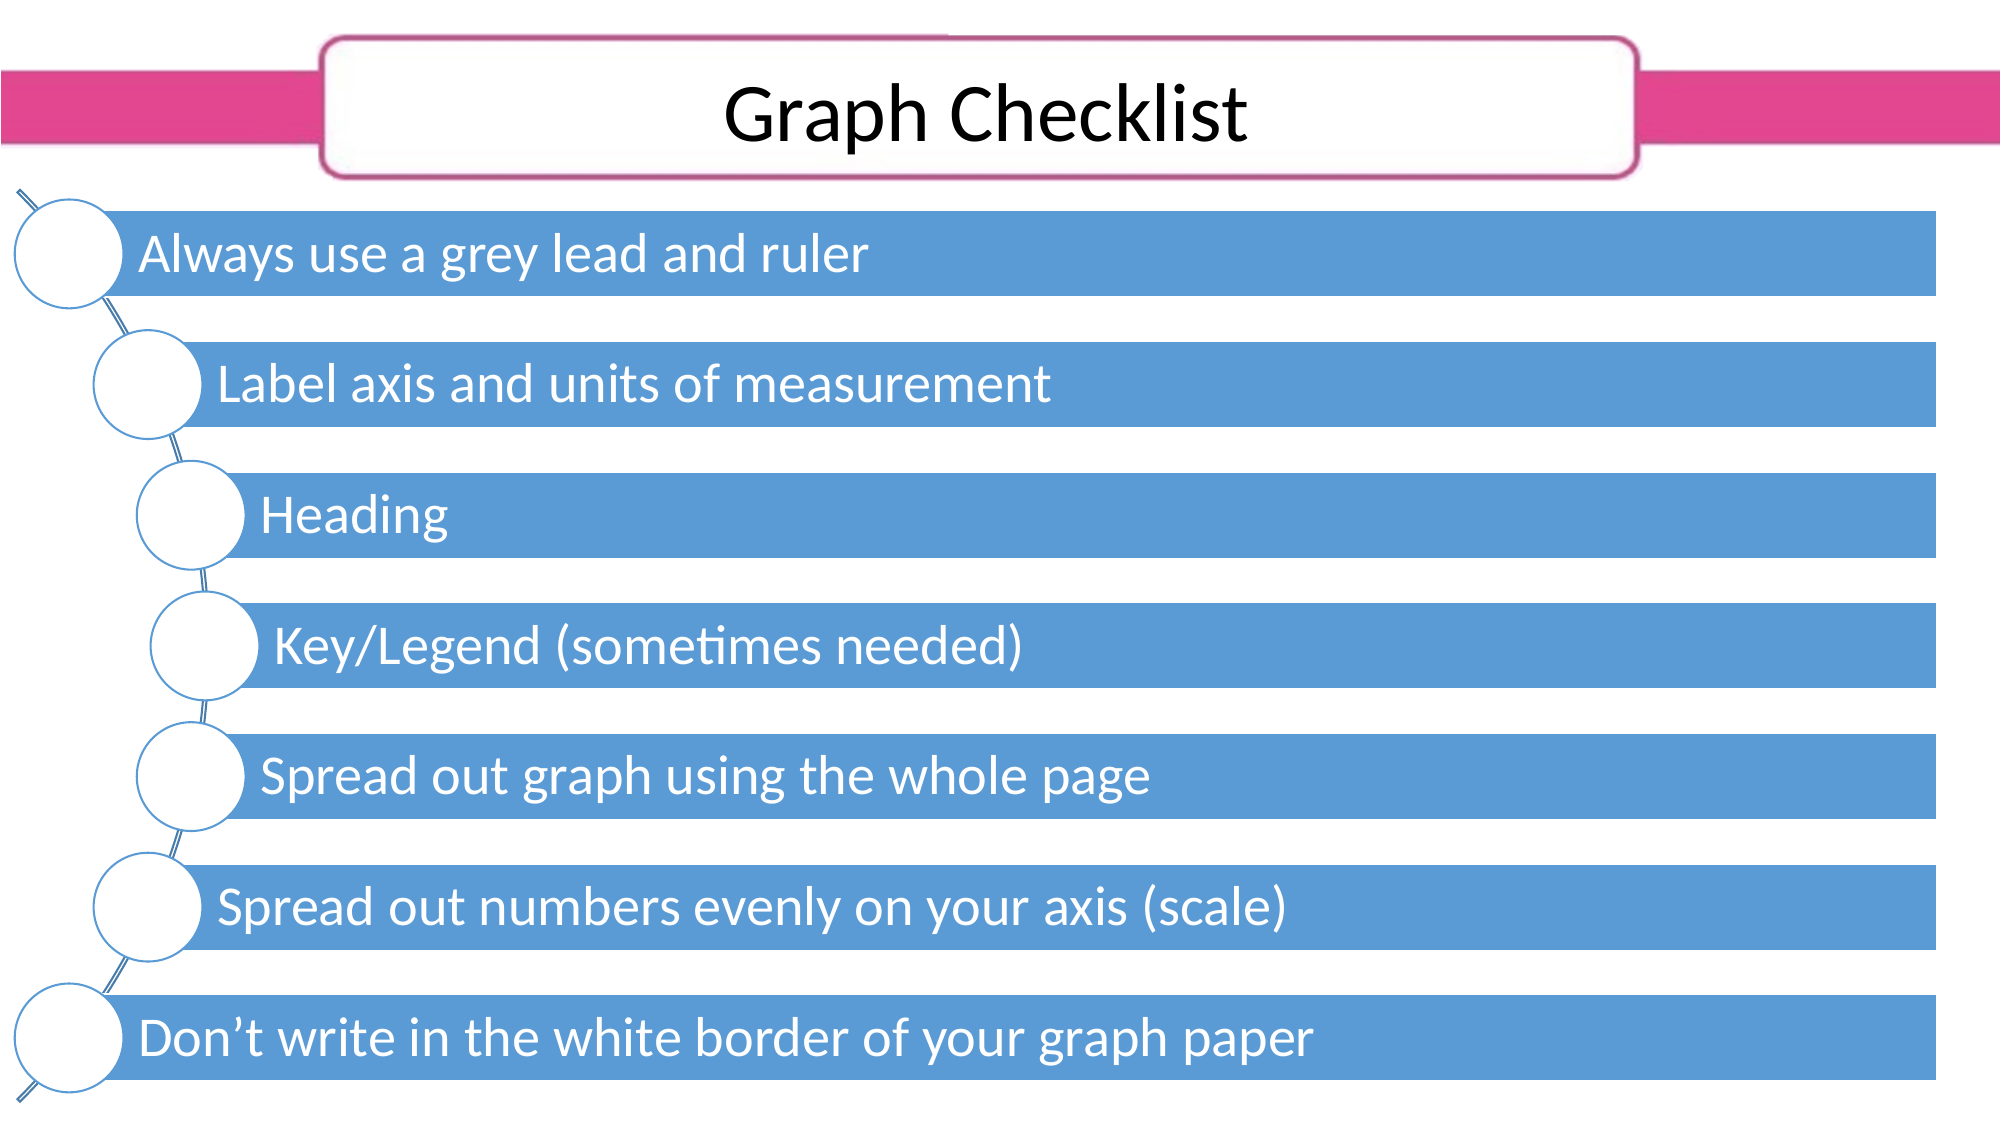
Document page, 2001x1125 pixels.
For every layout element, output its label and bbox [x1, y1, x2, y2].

text_box [1, 166, 1950, 1125]
picture [1, 23, 2000, 194]
